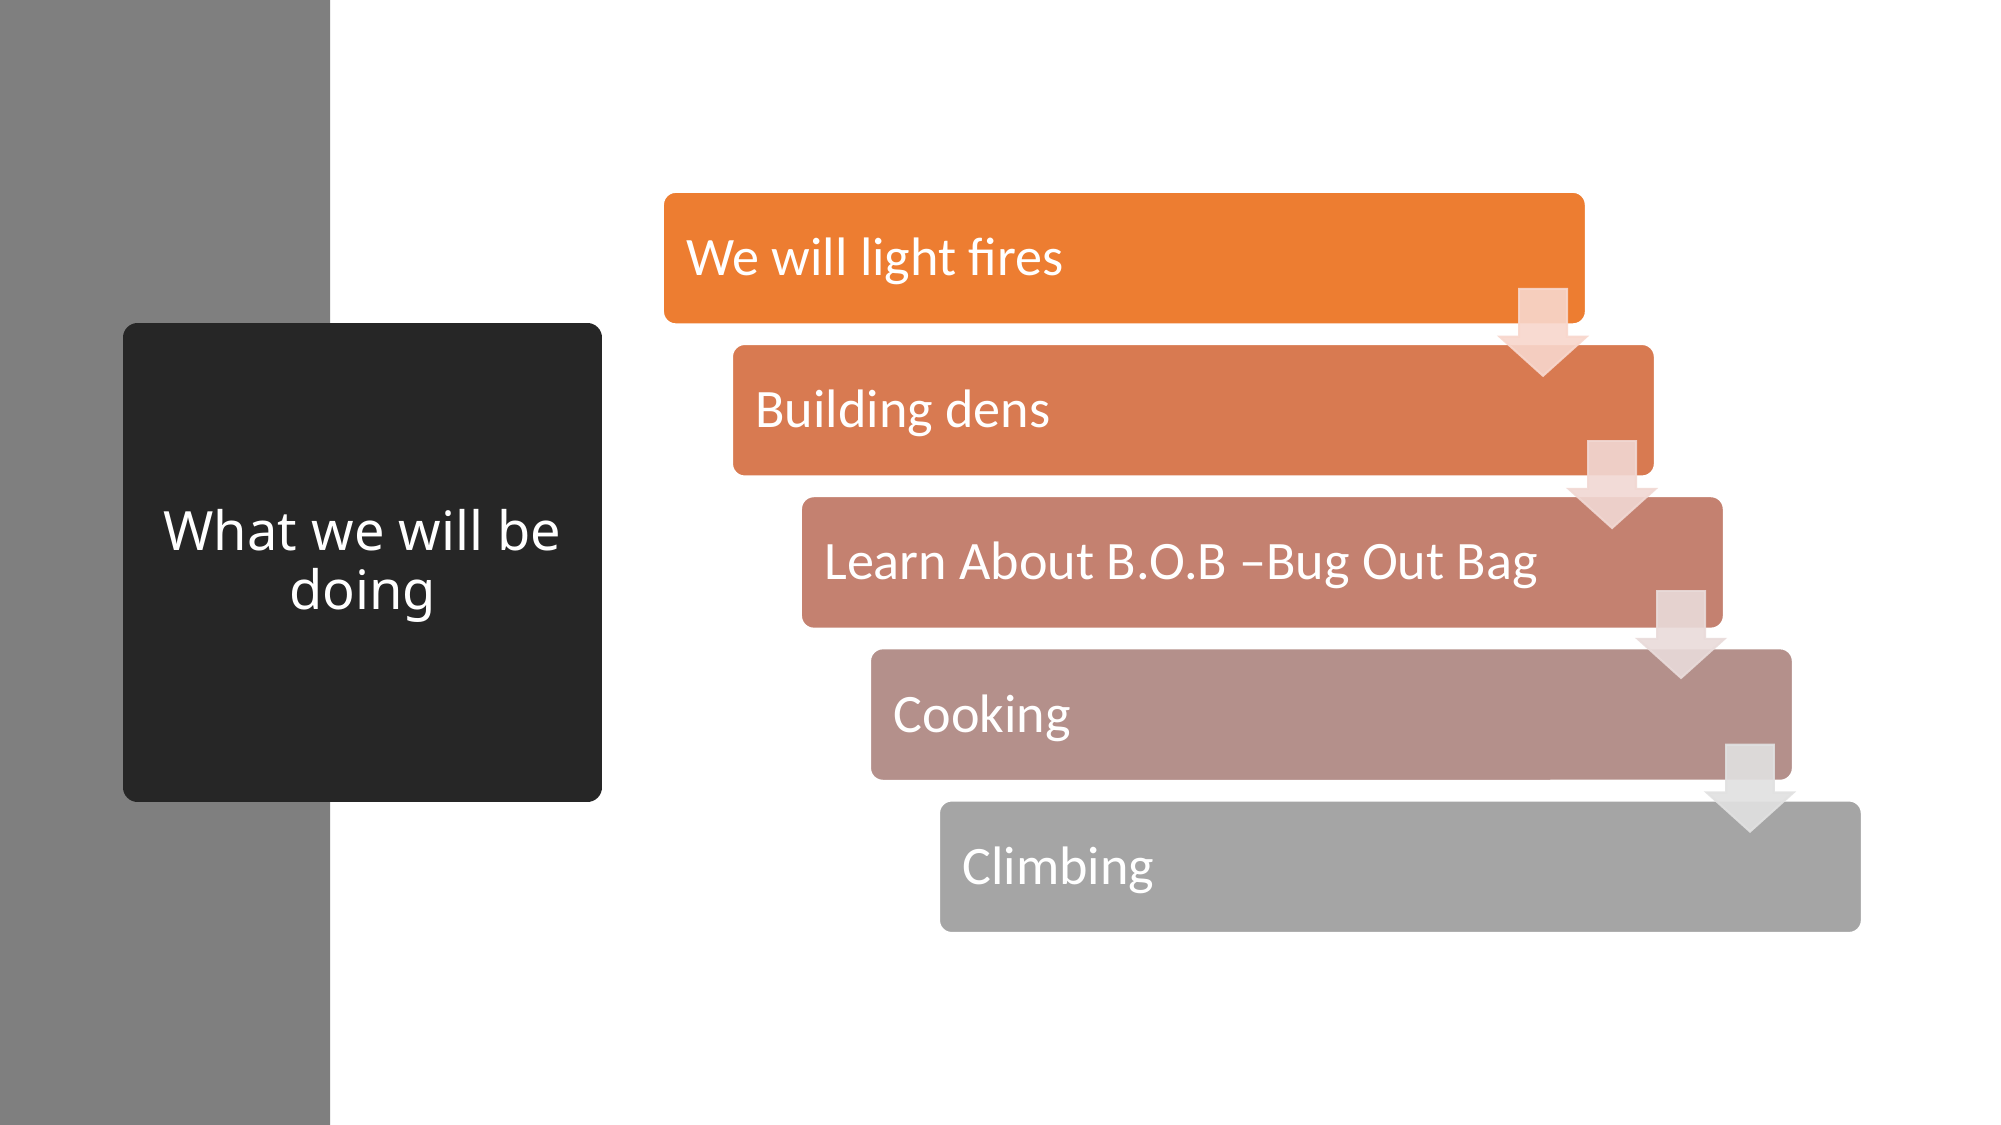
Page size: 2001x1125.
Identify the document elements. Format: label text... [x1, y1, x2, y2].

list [662, 191, 1863, 934]
text_box [0, 0, 331, 1125]
title What we will be doing [137, 337, 588, 788]
